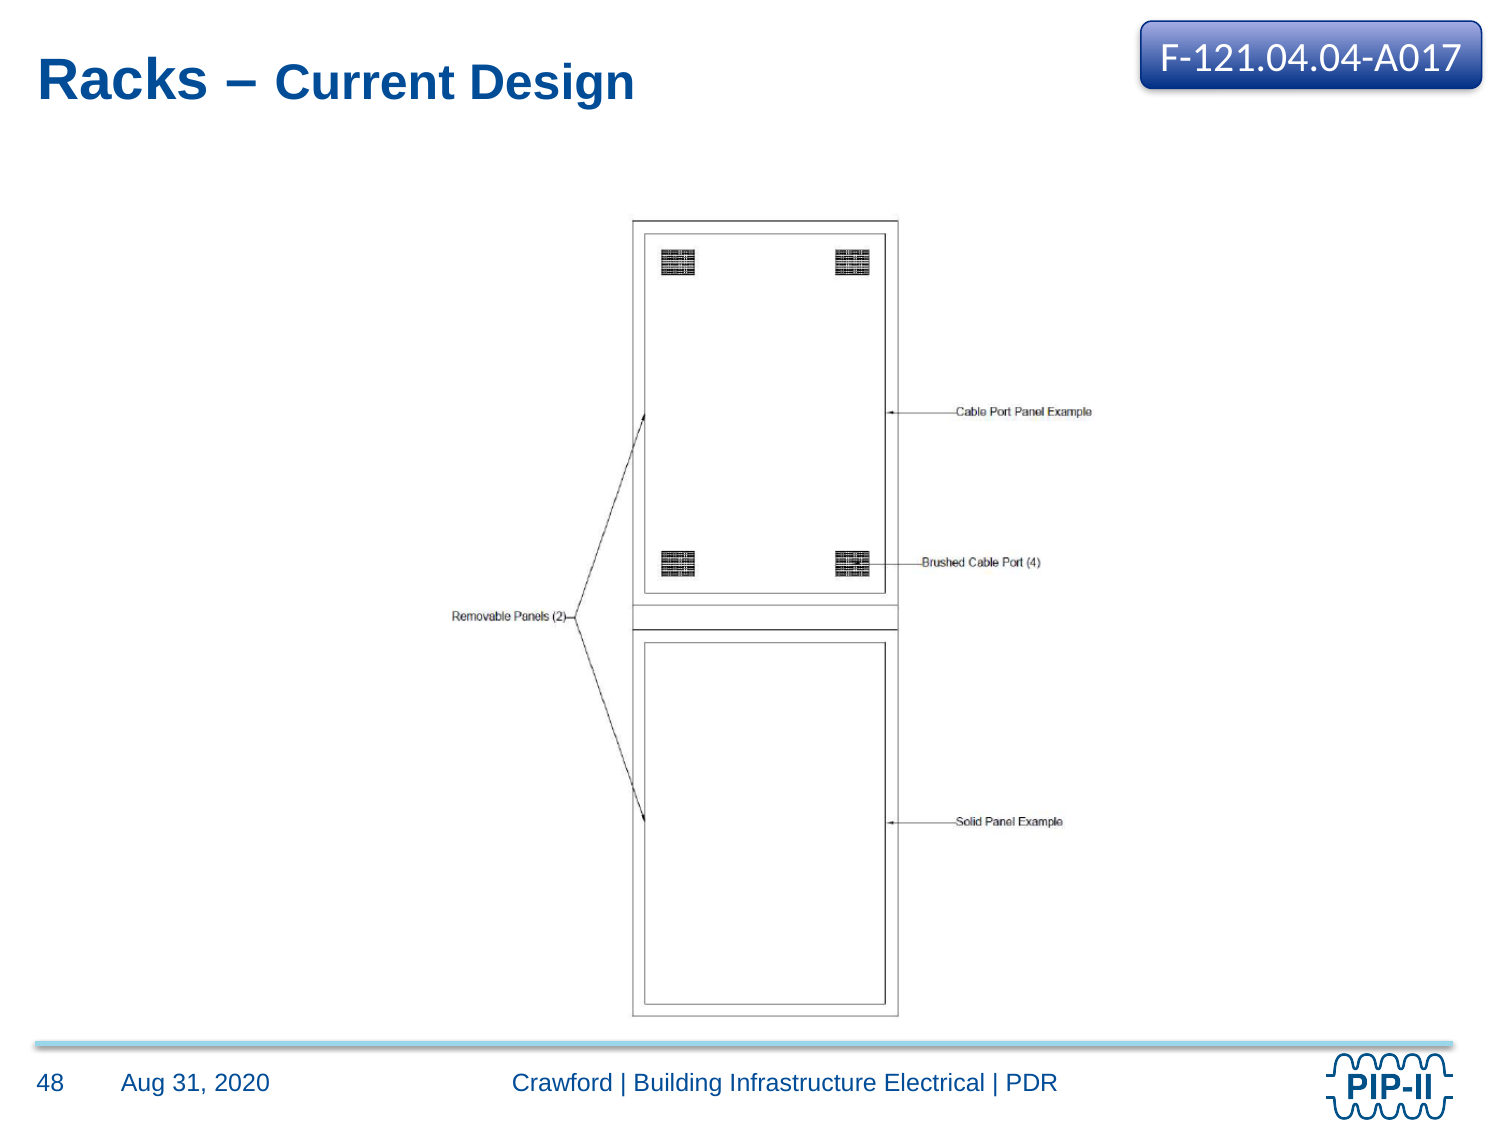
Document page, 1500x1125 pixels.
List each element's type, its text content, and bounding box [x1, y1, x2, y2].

title Racks – Current Design [37, 41, 1463, 112]
footer Crawford | Building Infrastructure Electrical | PDR [293, 1066, 1279, 1107]
picture [1326, 1053, 1453, 1120]
text_box F-121.04.04-A017 [1140, 20, 1483, 90]
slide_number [120, 1066, 276, 1107]
slide_number 48 [36, 1066, 105, 1106]
picture [378, 184, 1122, 1022]
